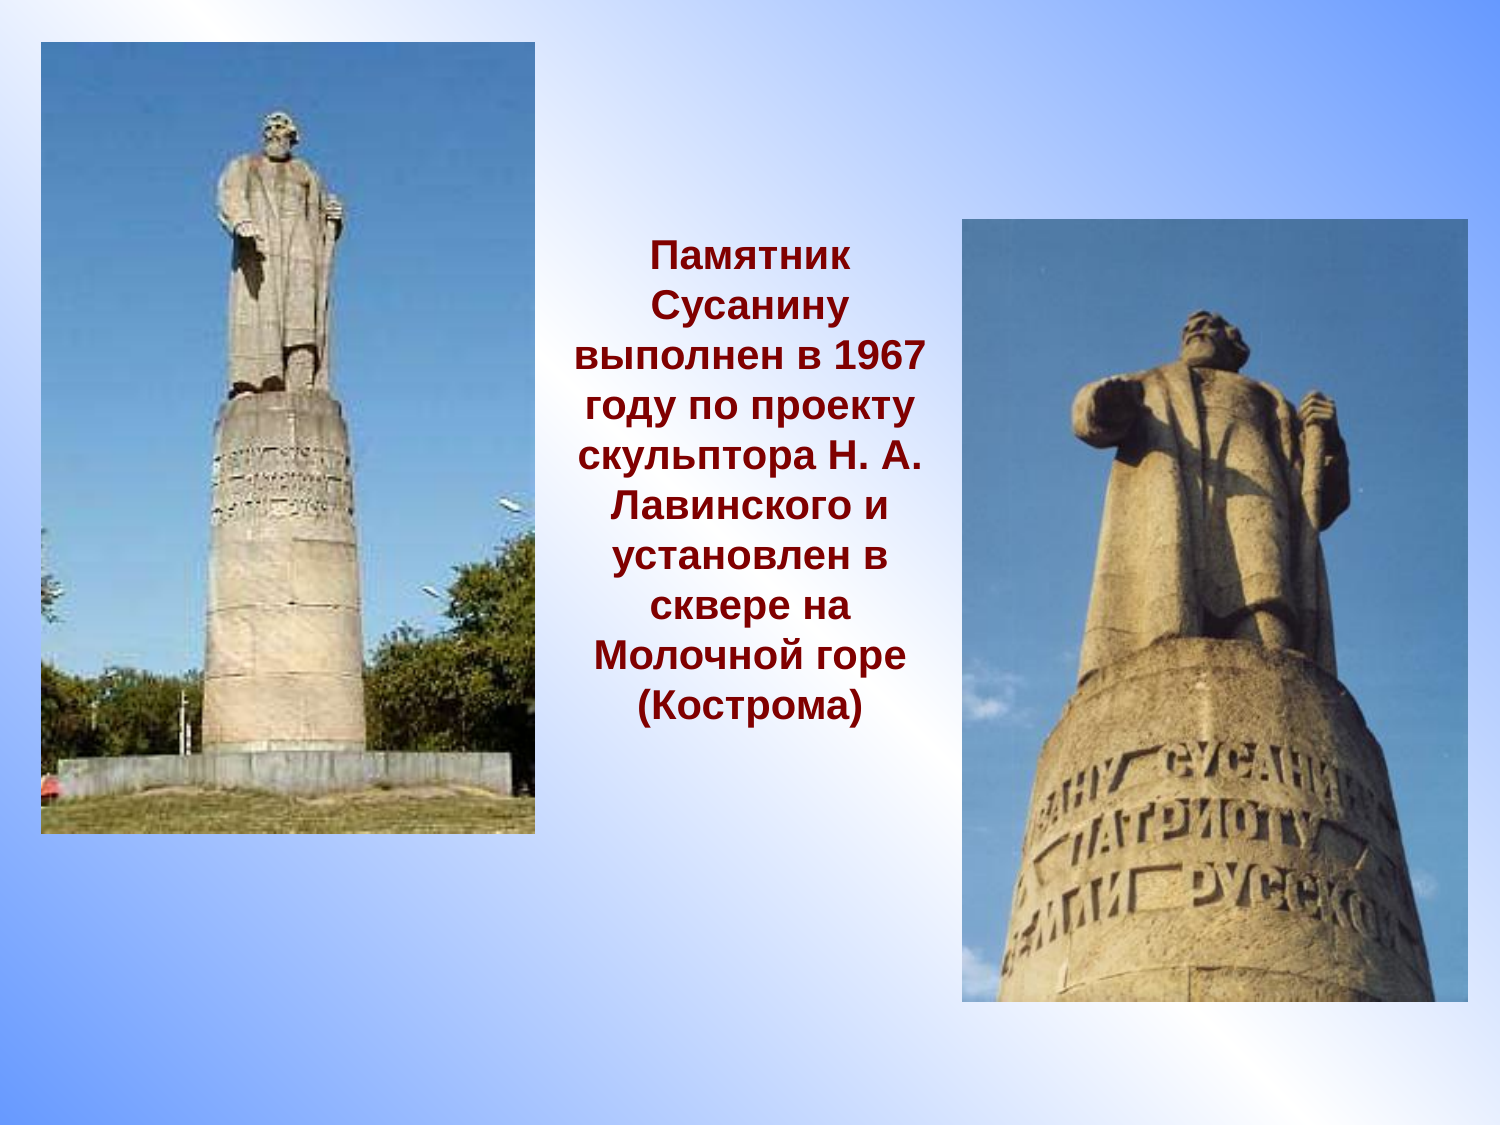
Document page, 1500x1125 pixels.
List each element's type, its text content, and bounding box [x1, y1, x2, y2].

text_box Памятник Сусанину выполнен в 1967 году по проекту скульптора Н. А. Лавинского и установлен в сквере на Молочной горе (Кострома) [539, 220, 960, 736]
picture [40, 42, 535, 835]
picture [962, 219, 1468, 1002]
